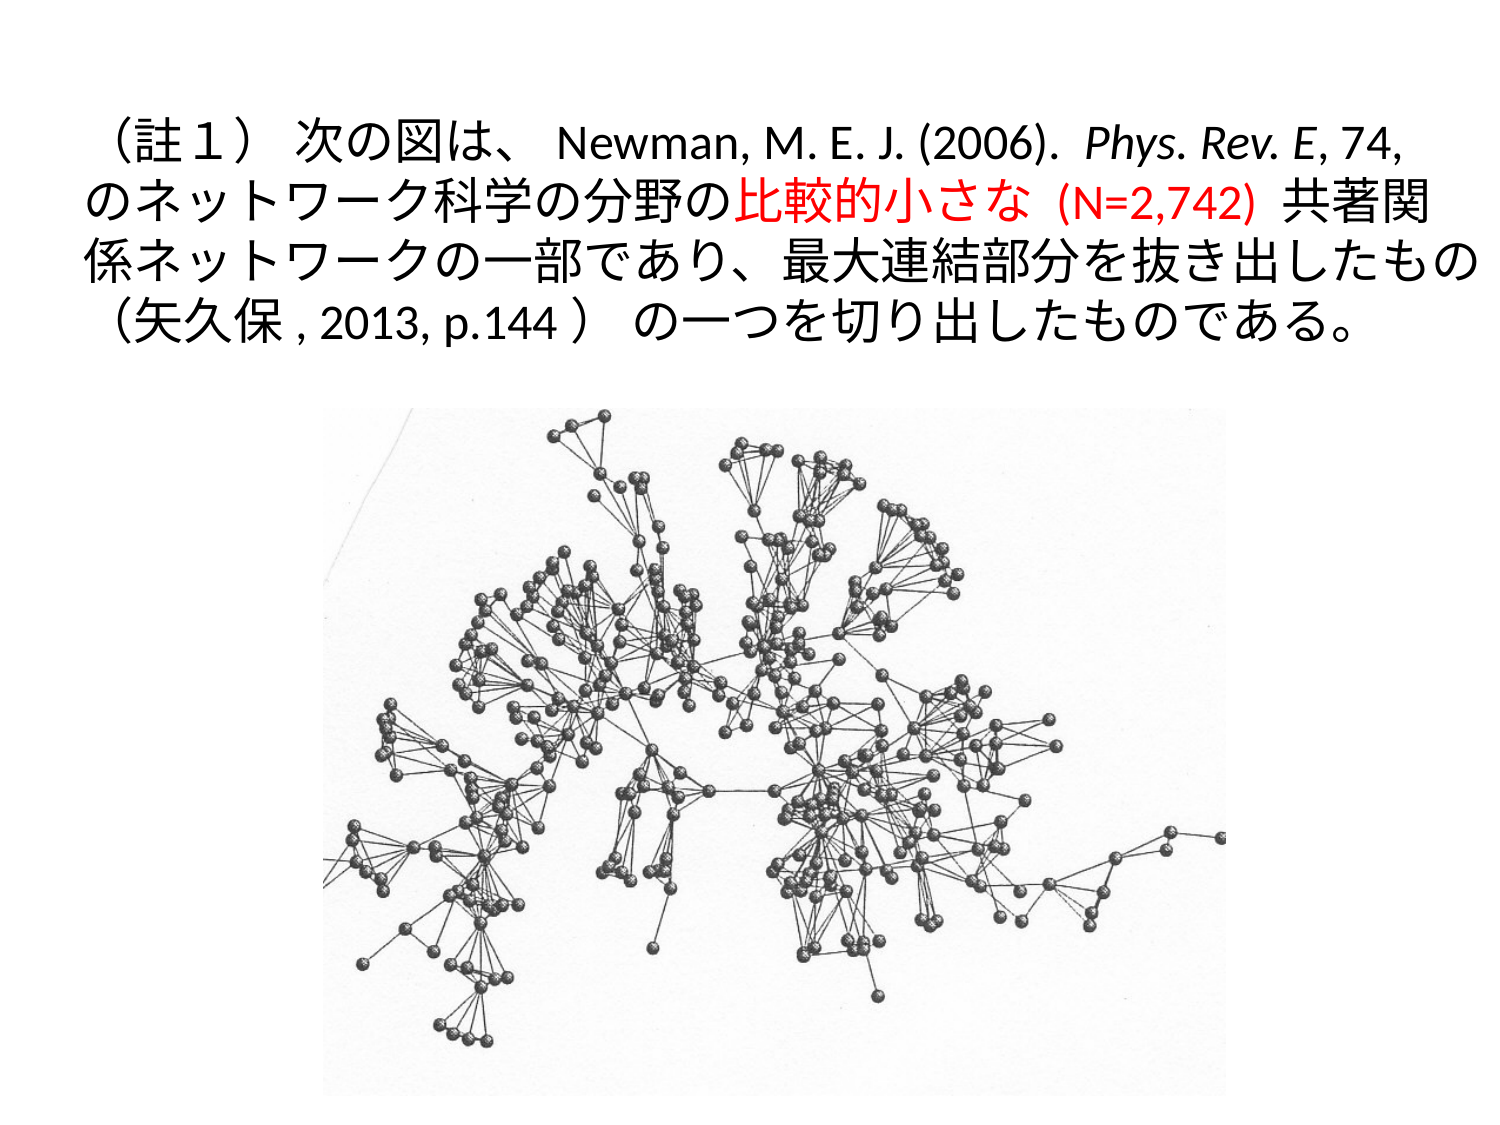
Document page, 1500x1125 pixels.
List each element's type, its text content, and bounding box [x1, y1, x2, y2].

text_box （註１） 次の図は、Newman, M. E. J. (2006). Phys. Rev. E, 74, のネットワーク科学の分野の比較的小さな (N=2,742) 共著関 係ネットワークの一部であり、最大連結部分を抜き出したもの （矢久保, 2013, p.144） の一つを切り出したものである。 [68, 102, 1496, 357]
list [323, 408, 1227, 1096]
